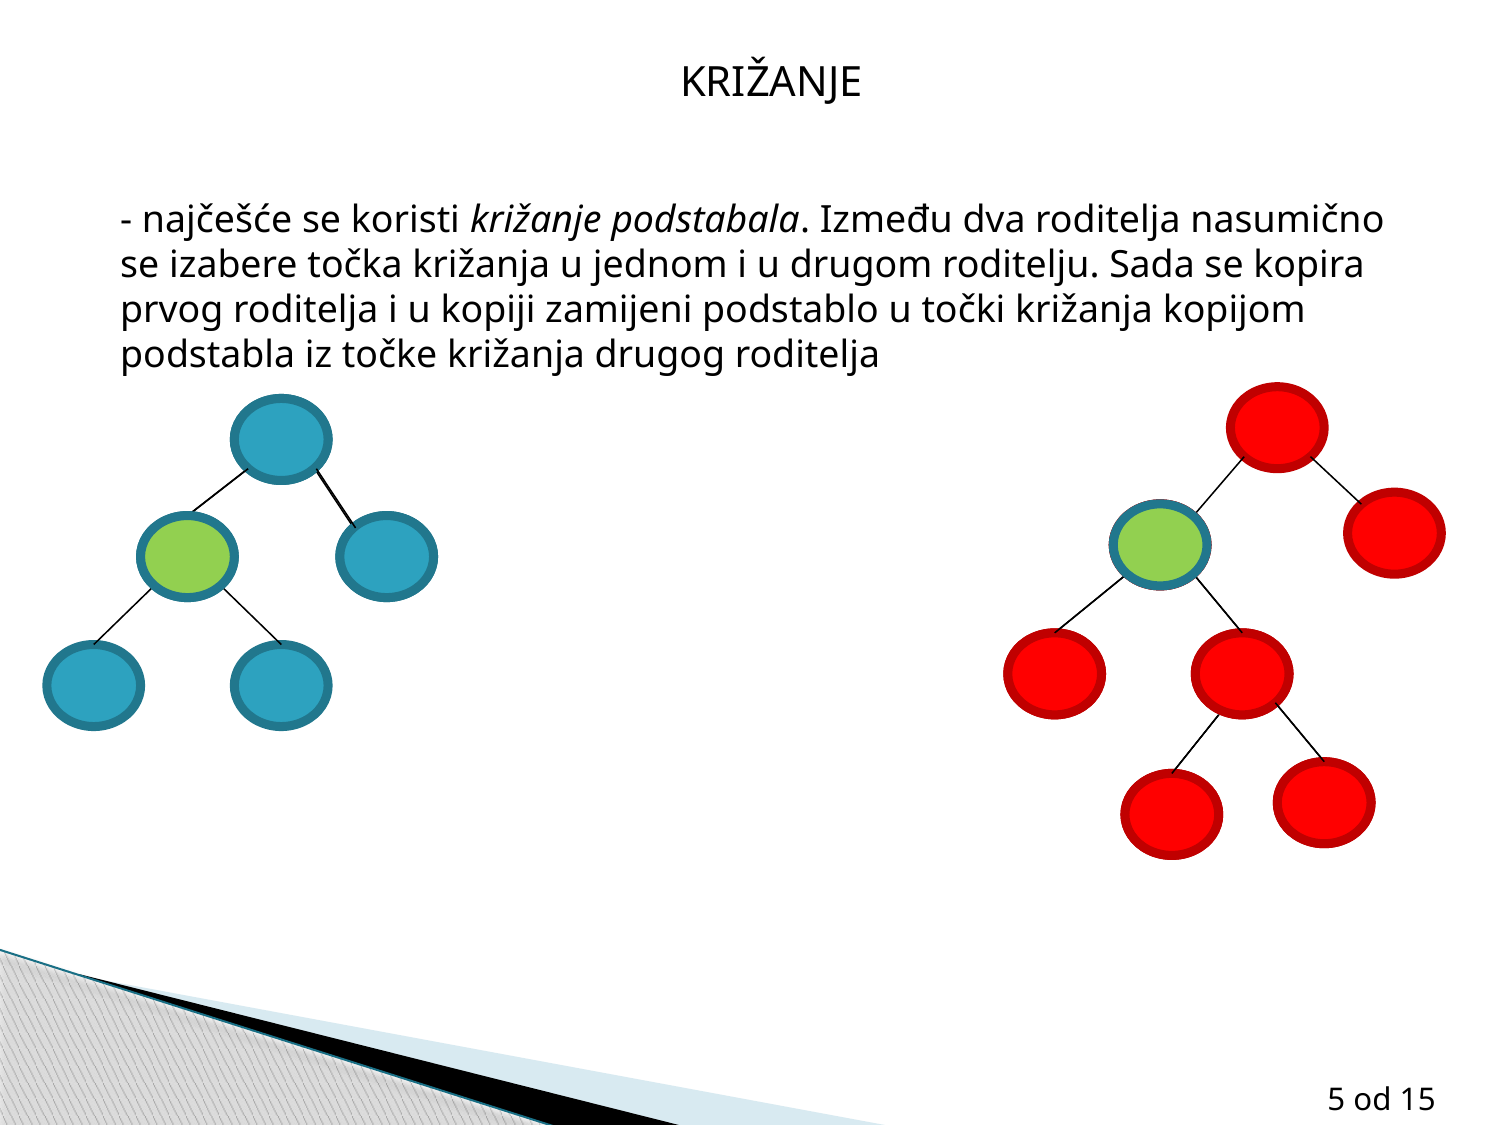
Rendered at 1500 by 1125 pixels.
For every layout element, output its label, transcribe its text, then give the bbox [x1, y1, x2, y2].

text_box KRIŽANJE [665, 46, 879, 112]
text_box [1007, 503, 1372, 856]
text_box - najčešće se koristi križanje podstabala. Između dva roditelja nasumično se izabere točka križanja u jednom i u drugom roditelju. Sada se kopira prvog roditelja i u kopiji zamijeni podstablo u točki križanja kopijom podstabla iz točke križanja drugog roditelja [105, 187, 1418, 383]
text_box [187, 398, 434, 598]
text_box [46, 398, 434, 727]
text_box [1007, 386, 1442, 856]
